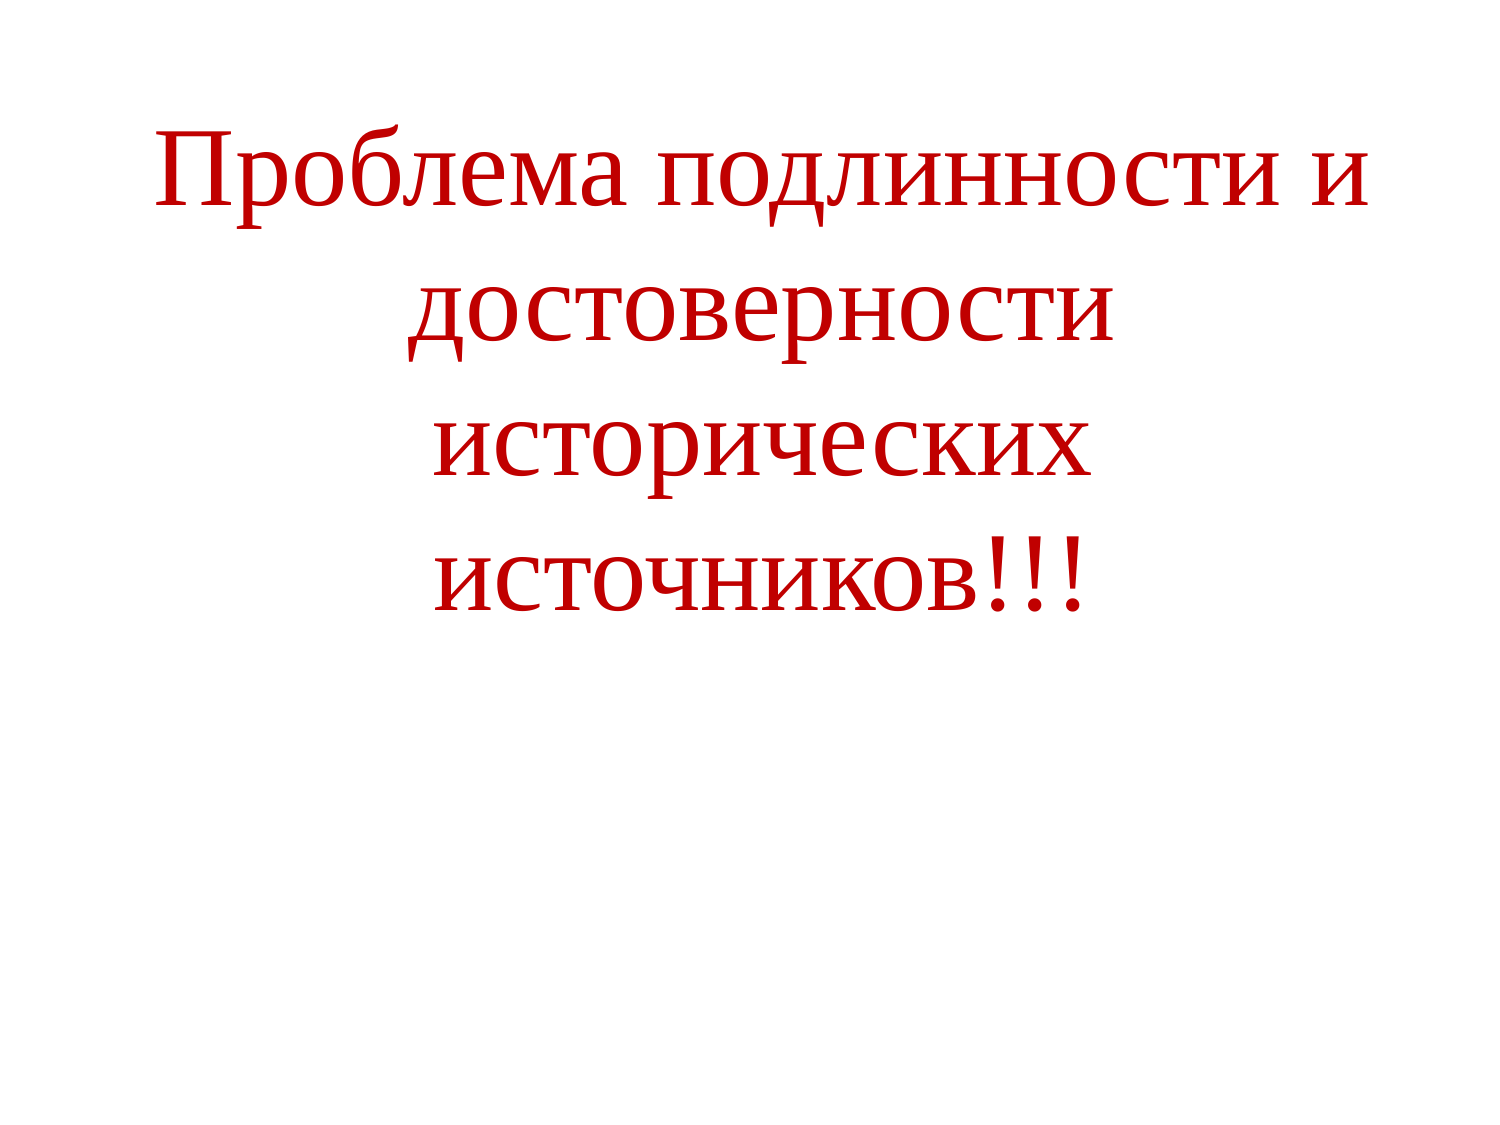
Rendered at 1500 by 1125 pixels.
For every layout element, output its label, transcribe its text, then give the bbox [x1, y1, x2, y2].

title Проблема подлинности и достоверности исторических источников!!! [100, 45, 1425, 681]
